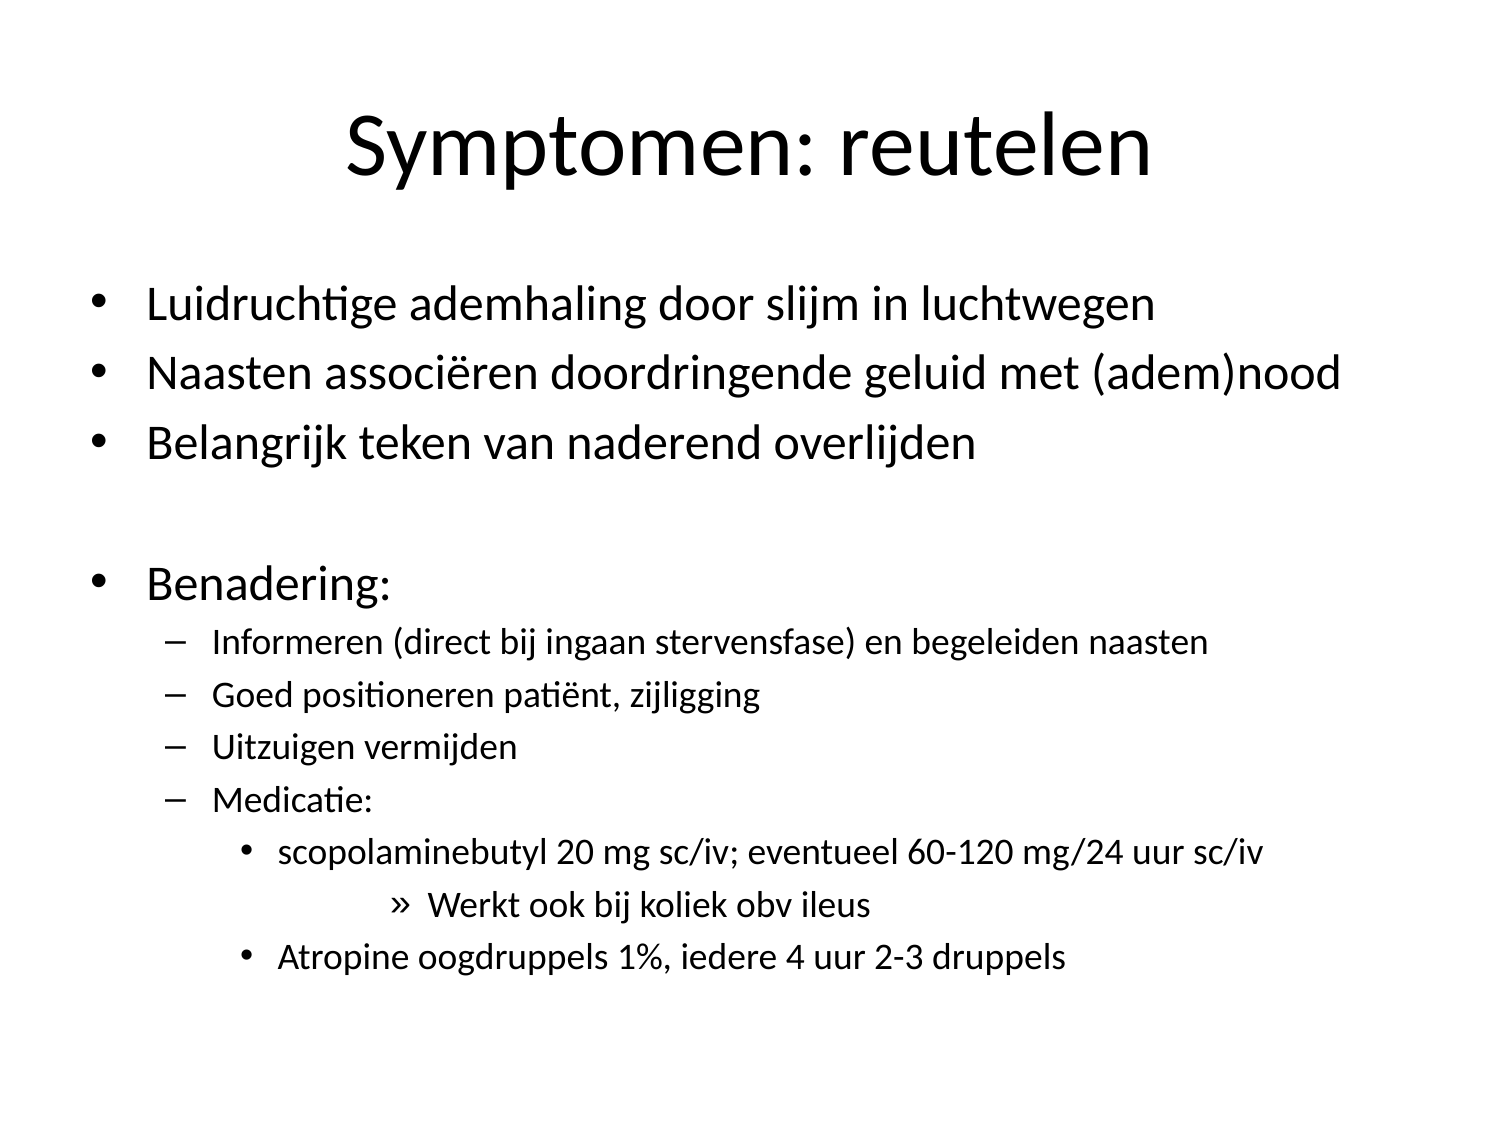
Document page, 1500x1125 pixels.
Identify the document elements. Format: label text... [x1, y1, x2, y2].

title Symptomen: reutelen [75, 45, 1425, 233]
list Luidruchtige ademhaling door slijm in luchtwegen Naasten associëren doordringende geluid met (adem)nood Belangrijk teken van naderend overlijden Benadering: Informeren (direct bij ingaan stervensfase) en begeleiden naasten Goed positioneren patiënt, zijligging Uitzuigen vermijden Medicatie: scopolaminebutyl 20 mg sc/iv; eventueel 60-120 mg/24 uur sc/iv Werkt ook bij koliek obv ileus Atropine oogdruppels 1%, iedere 4 uur 2-3 druppels [75, 262, 1425, 1005]
